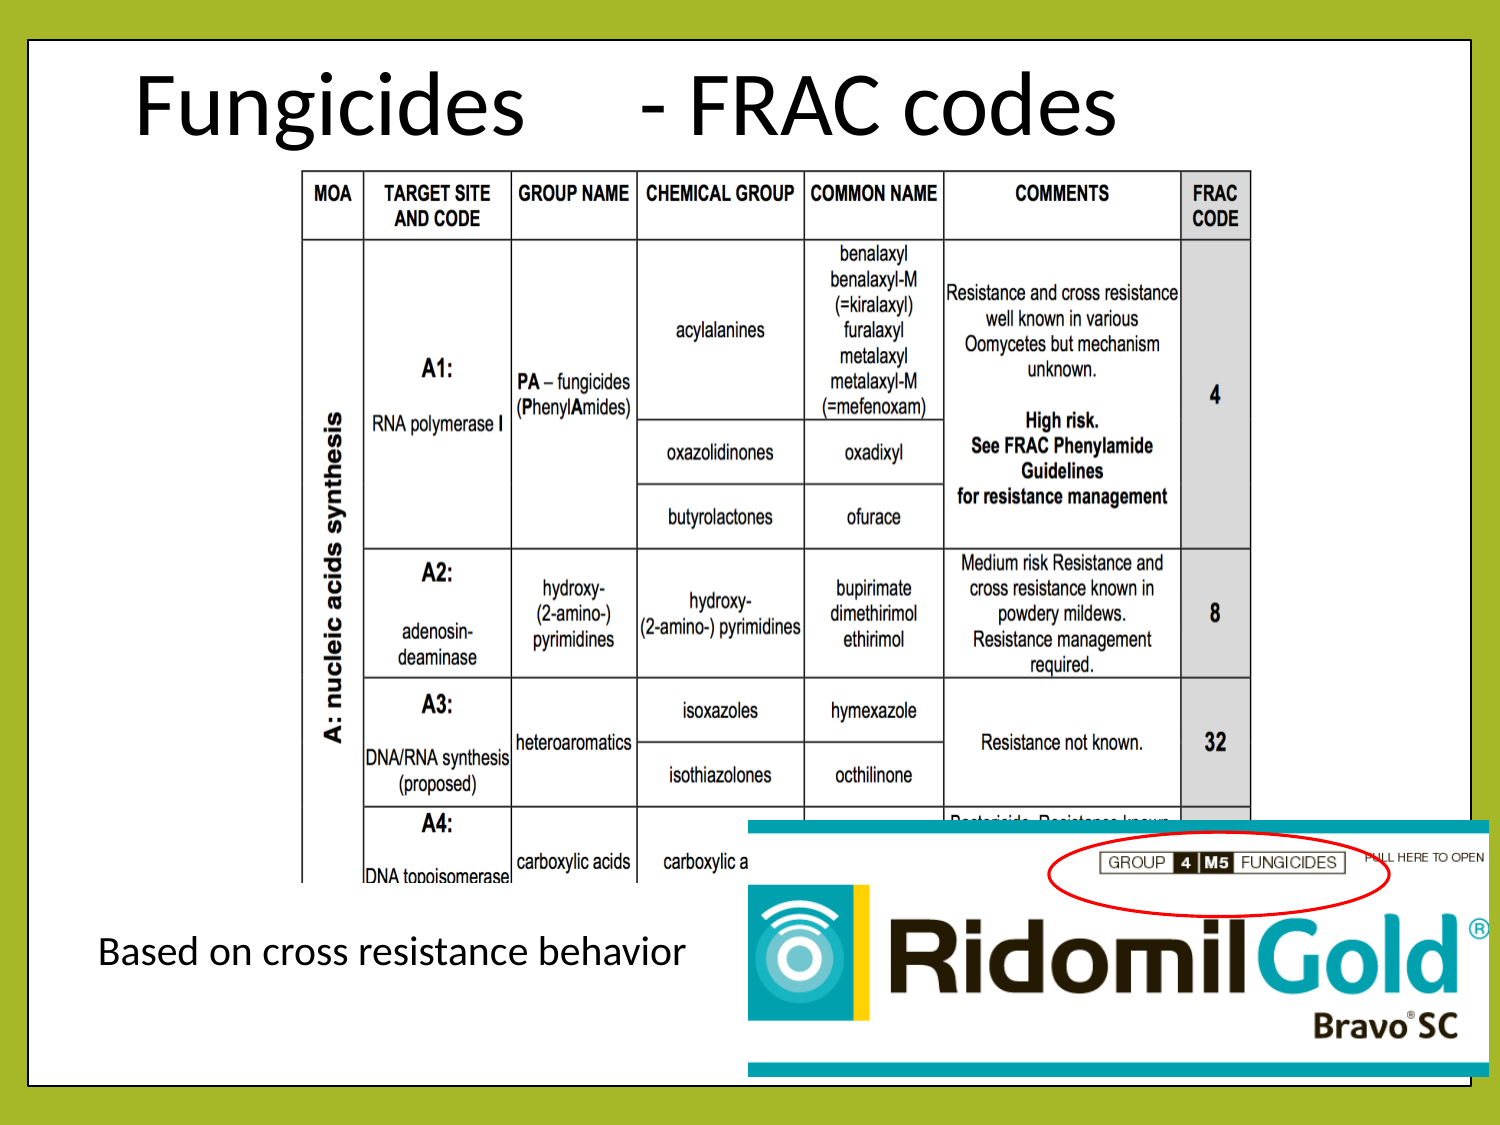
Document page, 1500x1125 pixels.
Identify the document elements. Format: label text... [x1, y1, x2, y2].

picture [287, 161, 1489, 1077]
text_box Fungicides - FRAC codes [109, 48, 1475, 235]
text_box Based on cross resistance behavior [73, 915, 742, 1031]
